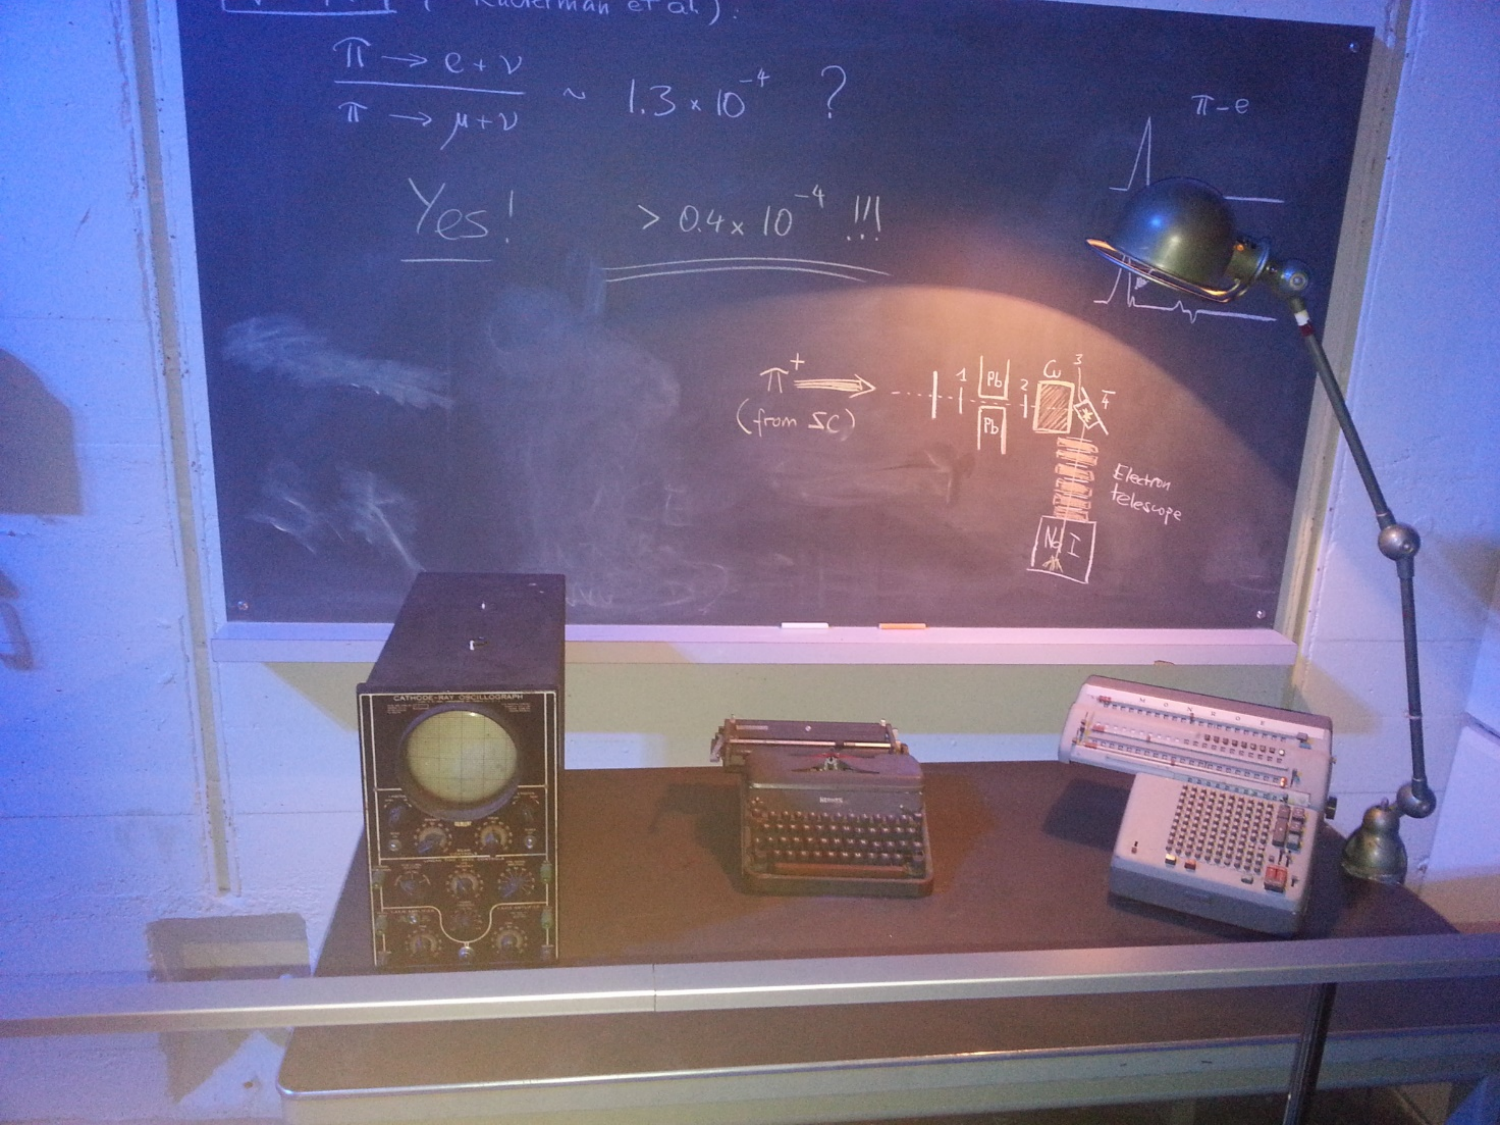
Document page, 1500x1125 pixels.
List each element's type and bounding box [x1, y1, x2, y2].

list [0, 0, 1500, 1125]
